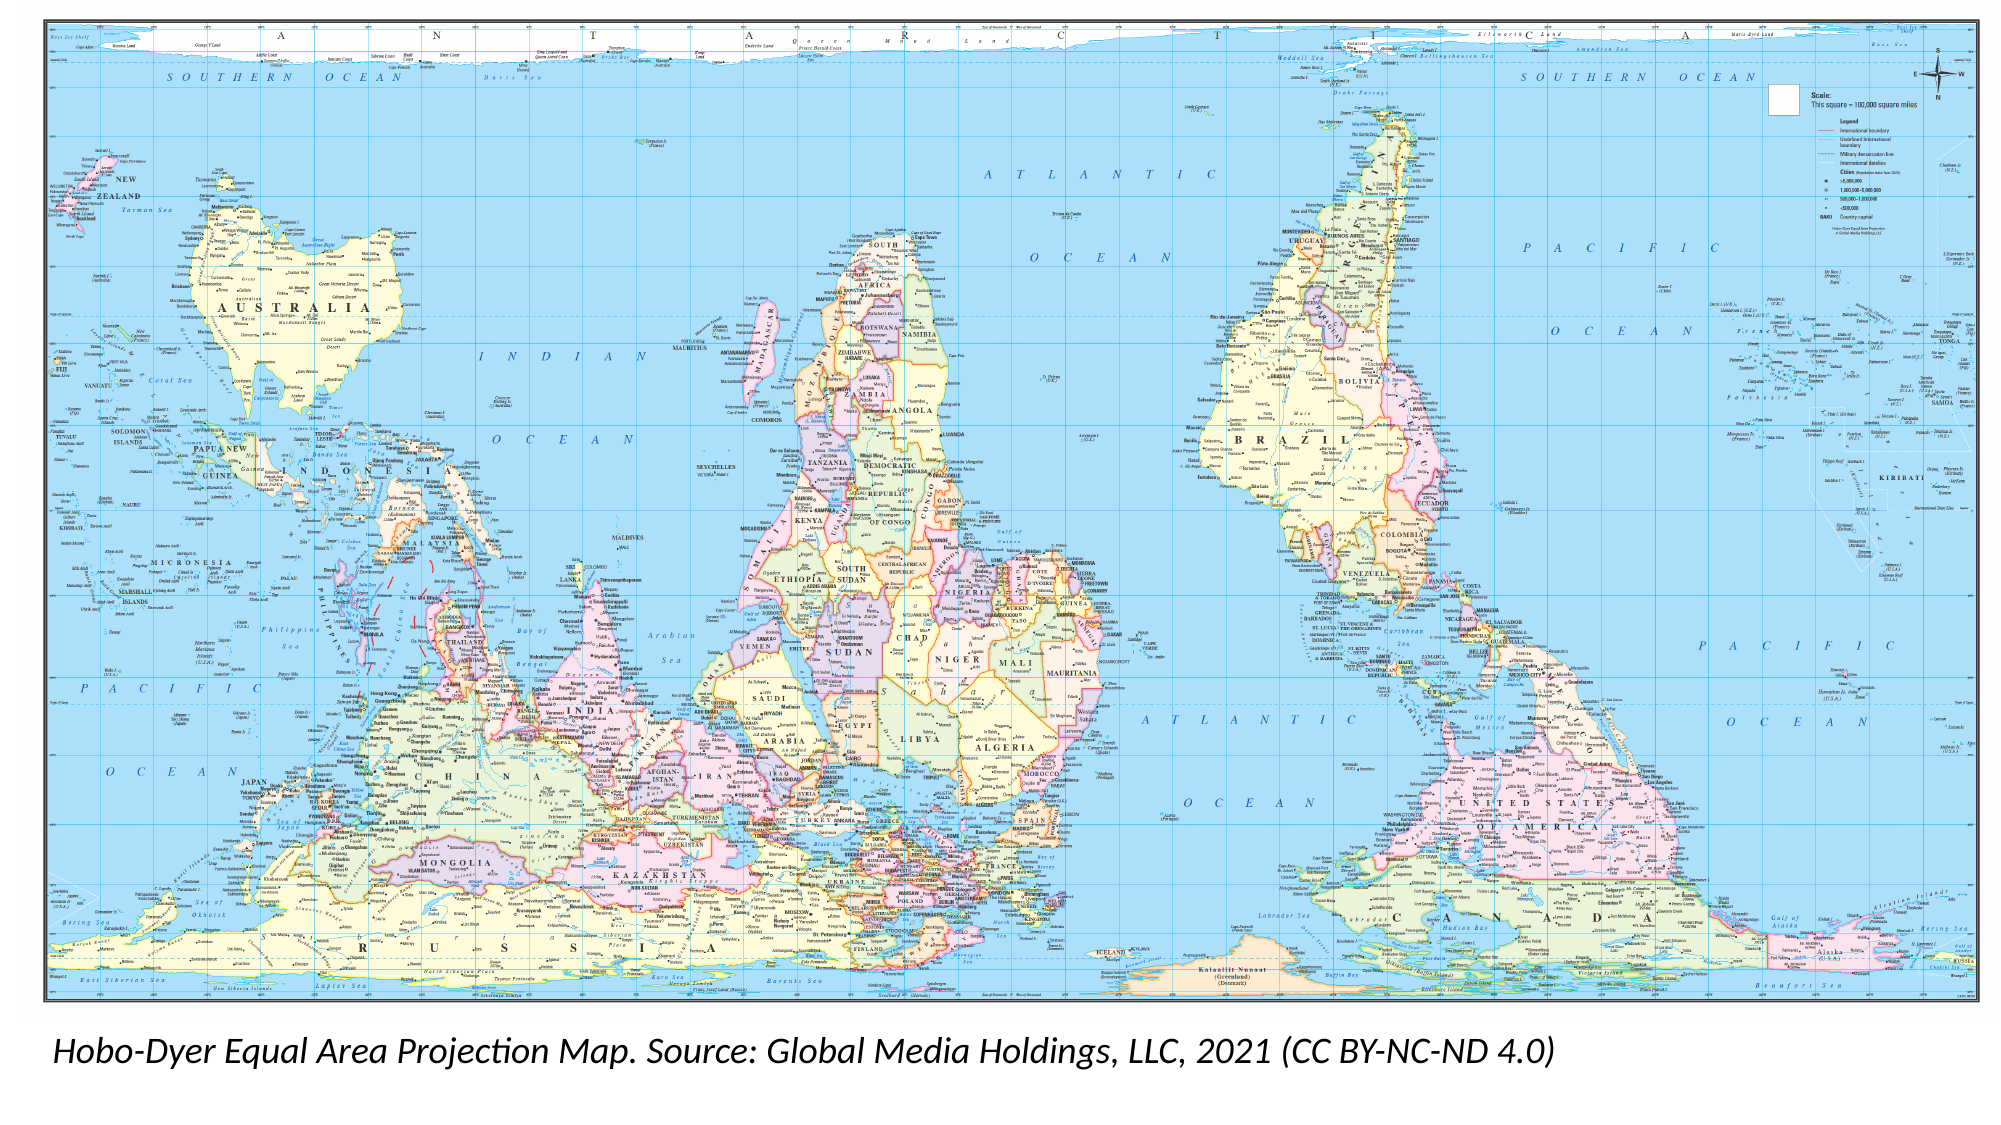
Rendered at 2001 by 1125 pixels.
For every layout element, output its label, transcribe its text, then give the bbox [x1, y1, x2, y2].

text_box Hobo-Dyer Equal Area Projection Map. Source: Global Media Holdings, LLC, 2021 (CC BY-NC-ND 4.0) [38, 1023, 1674, 1124]
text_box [23, 0, 2000, 1023]
